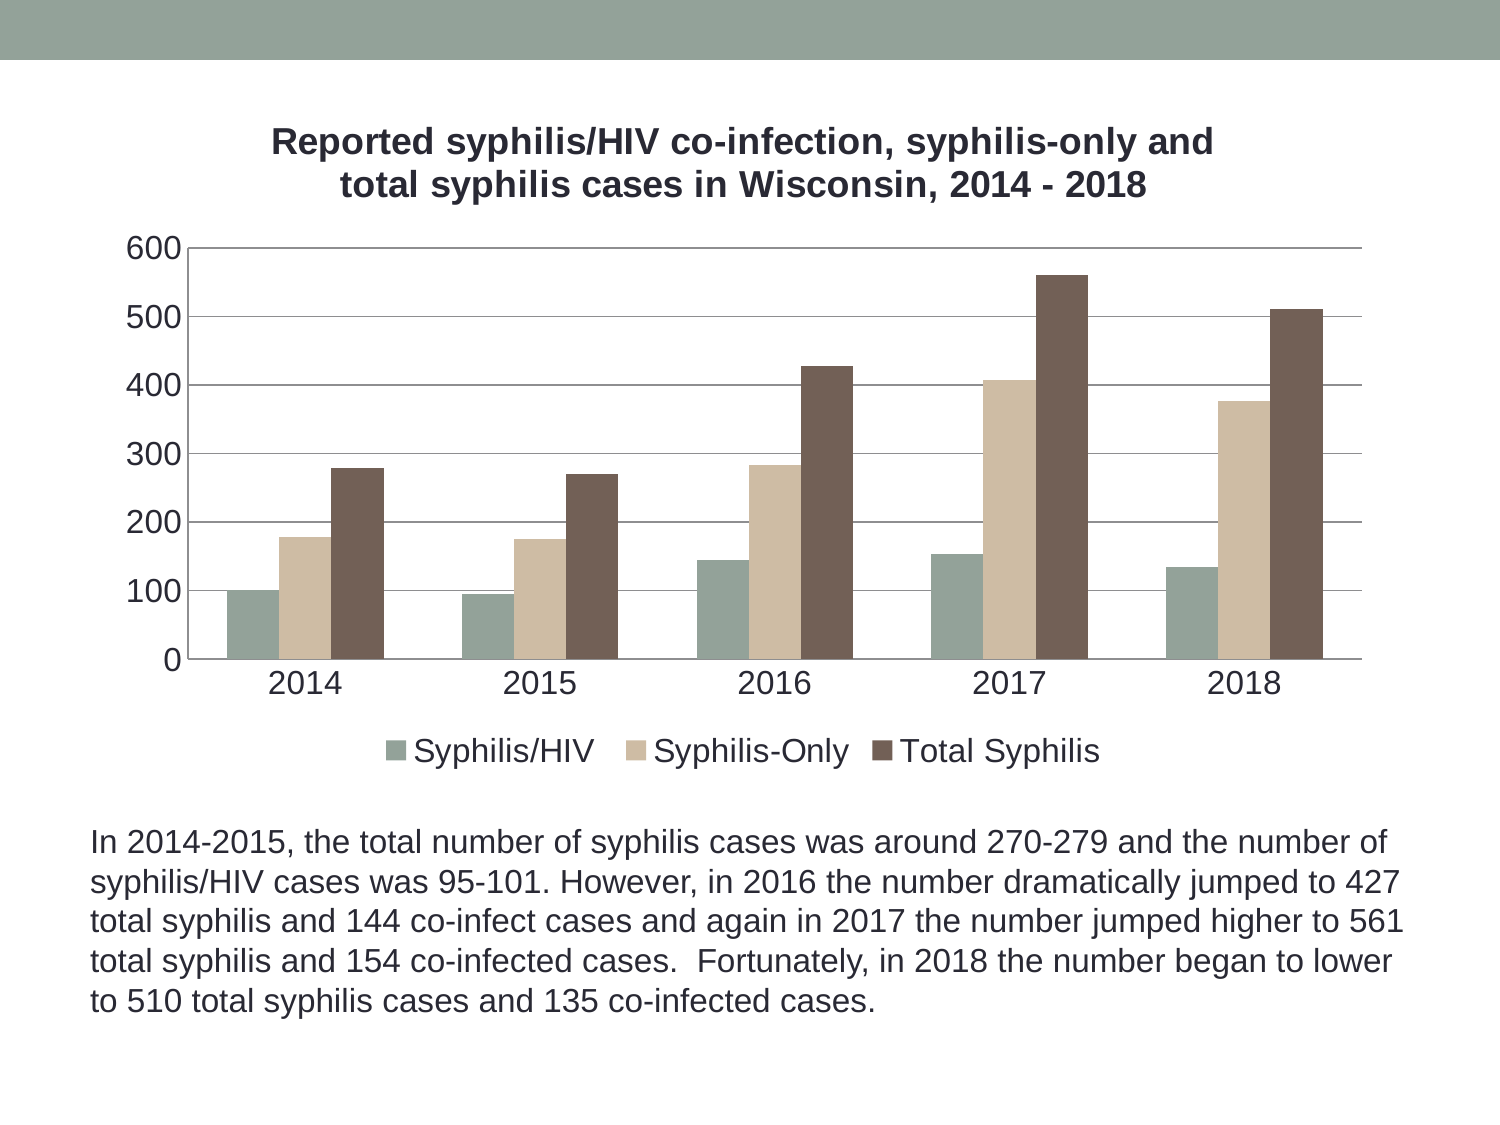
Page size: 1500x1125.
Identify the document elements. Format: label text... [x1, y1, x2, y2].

chart [99, 87, 1388, 776]
list In 2014-2015, the total number of syphilis cases was around 270-279 and the number of syphilis/HIV cases was 95-101. However, in 2016 the number dramatically jumped to 427 total syphilis and 144 co-infect cases and again in 2017 the number jumped higher to 561 total syphilis and 154 co-infected cases. Fortunately, in 2018 the number began to lower to 510 total syphilis cases and 135 co-infected cases. [75, 812, 1425, 1063]
